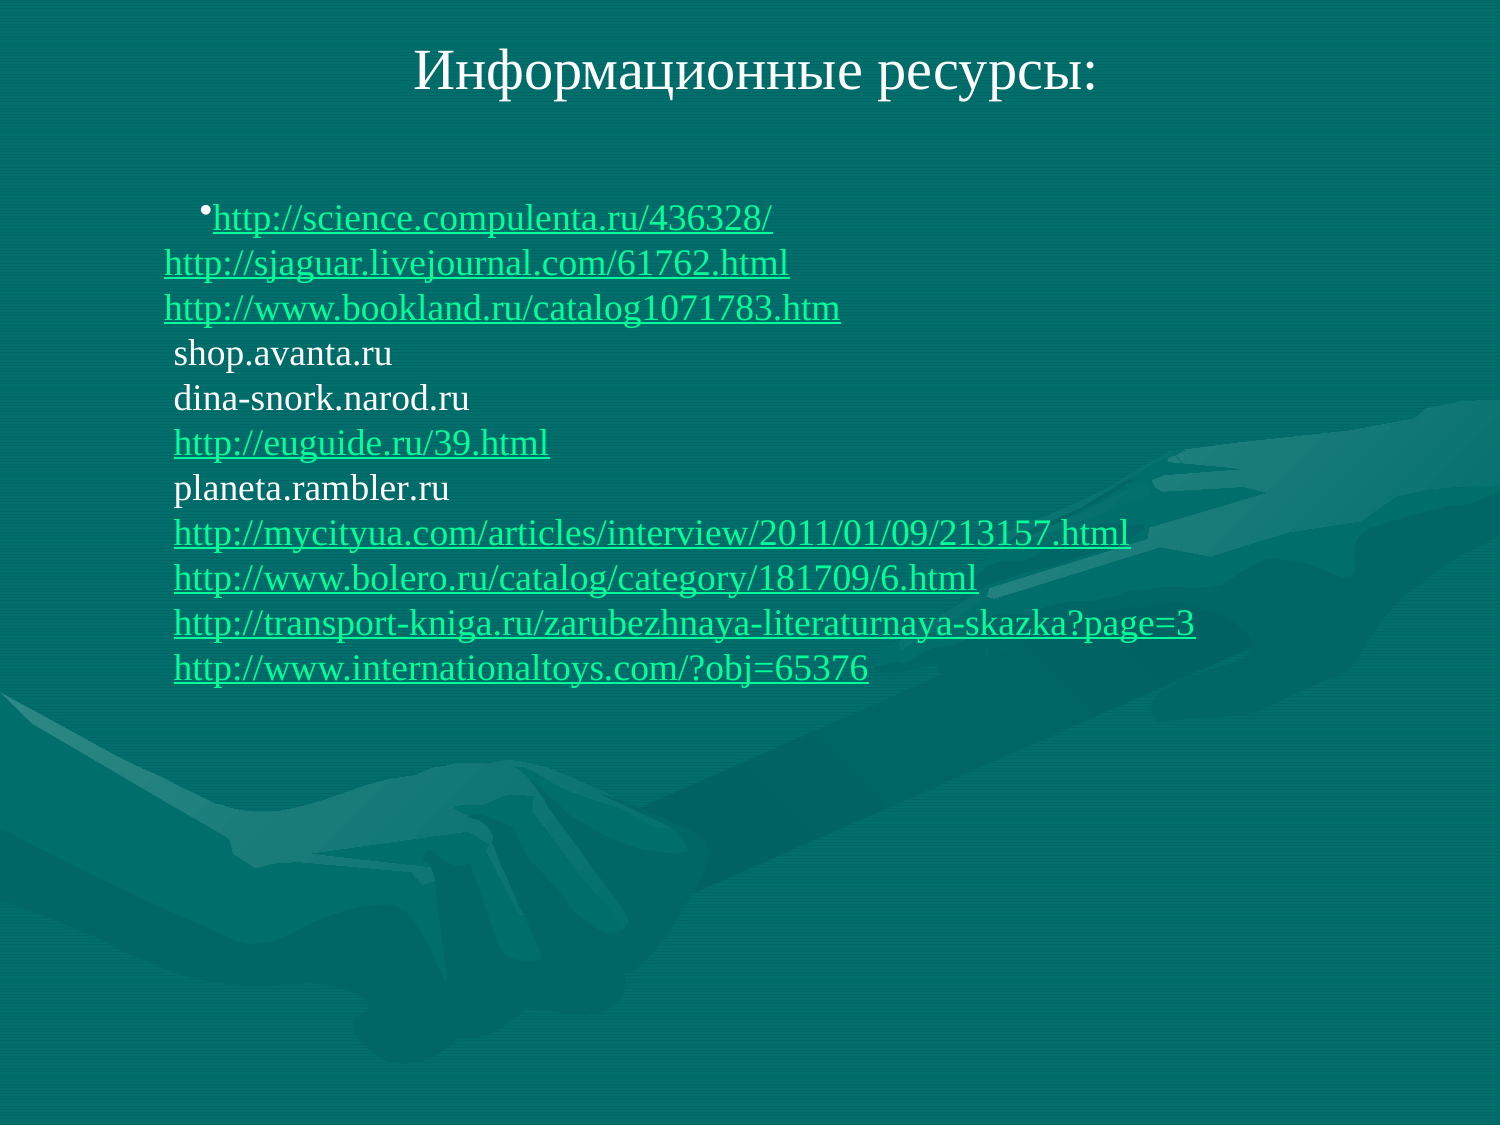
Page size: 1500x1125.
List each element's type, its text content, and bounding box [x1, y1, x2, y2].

text_box Информационные ресурсы: [316, 23, 1196, 109]
text_box http://science.compulenta.ru/436328/ http://sjaguar.livejournal.com/61762.html http://www.bookland.ru/catalog1071783.htm shop.avanta.ru dina-snork.narod.ru http://euguide.ru/39.html planeta.rambler.ru http://mycityua.com/articles/interview/2011/01/09/213157.html http://www.bolero.ru/catalog/category/181709/6.html http://transport-kniga.ru/zarubezhnaya-literaturnaya-skazka?page=3 http://www.internationaltoys.com/?obj=65376 [46, 155, 1301, 695]
